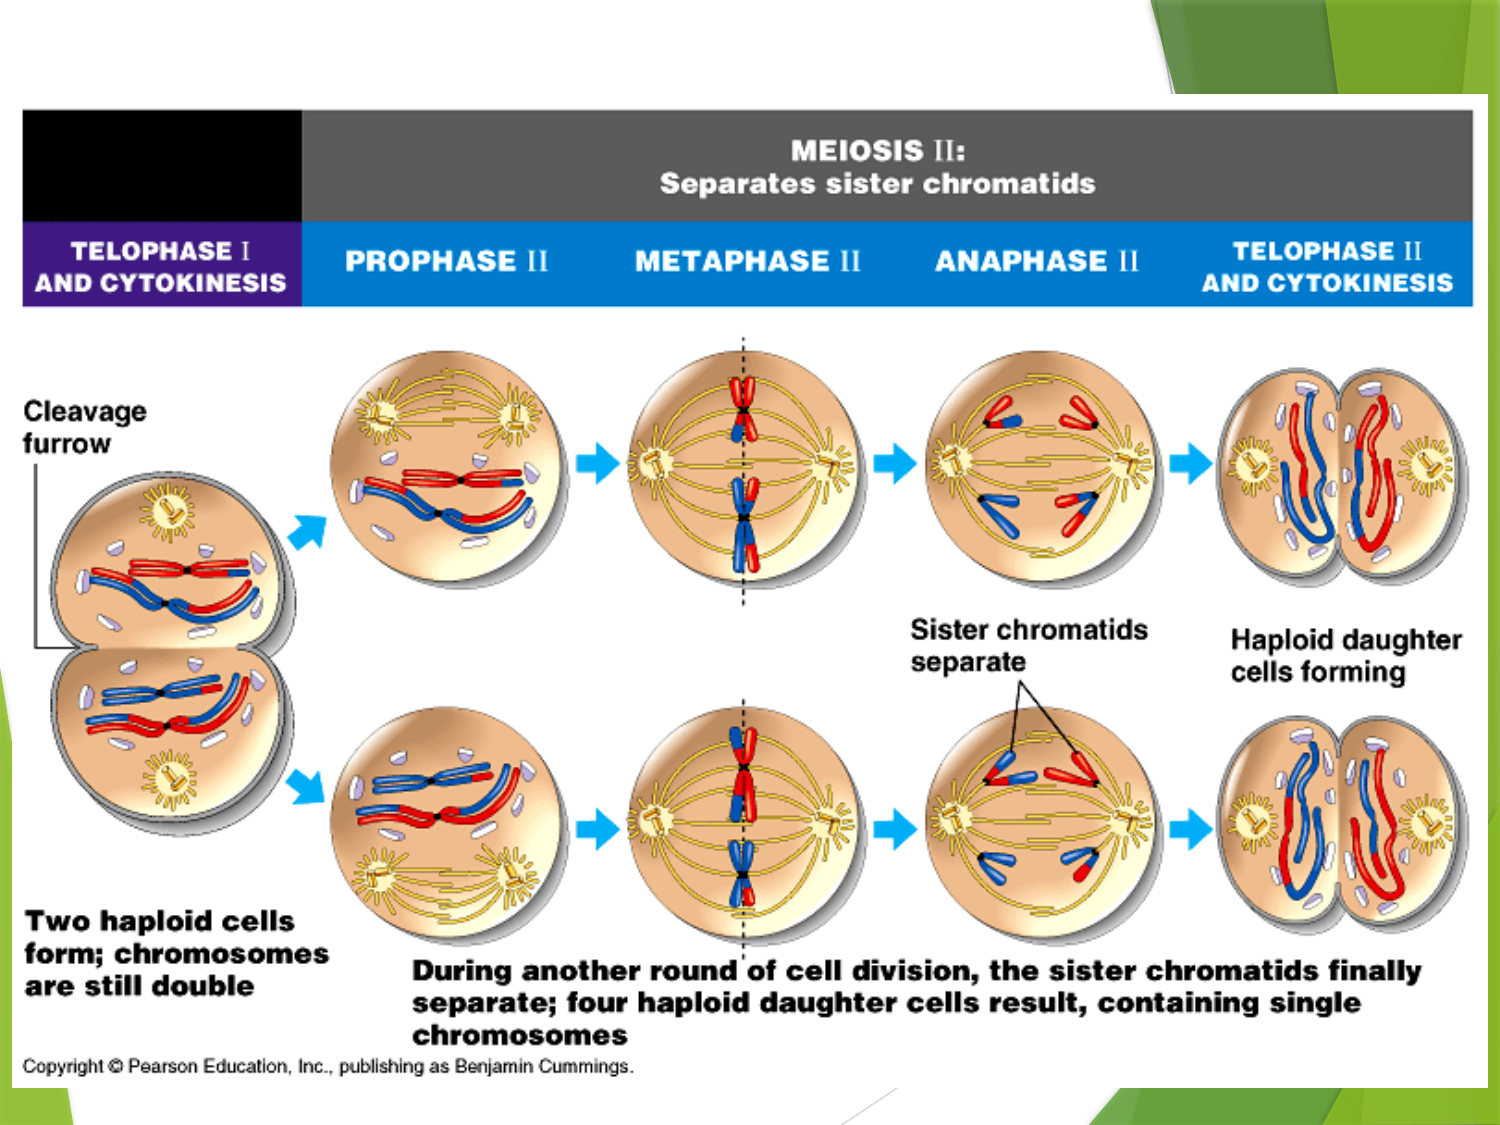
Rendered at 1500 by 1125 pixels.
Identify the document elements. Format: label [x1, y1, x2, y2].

picture [11, 94, 1489, 1088]
